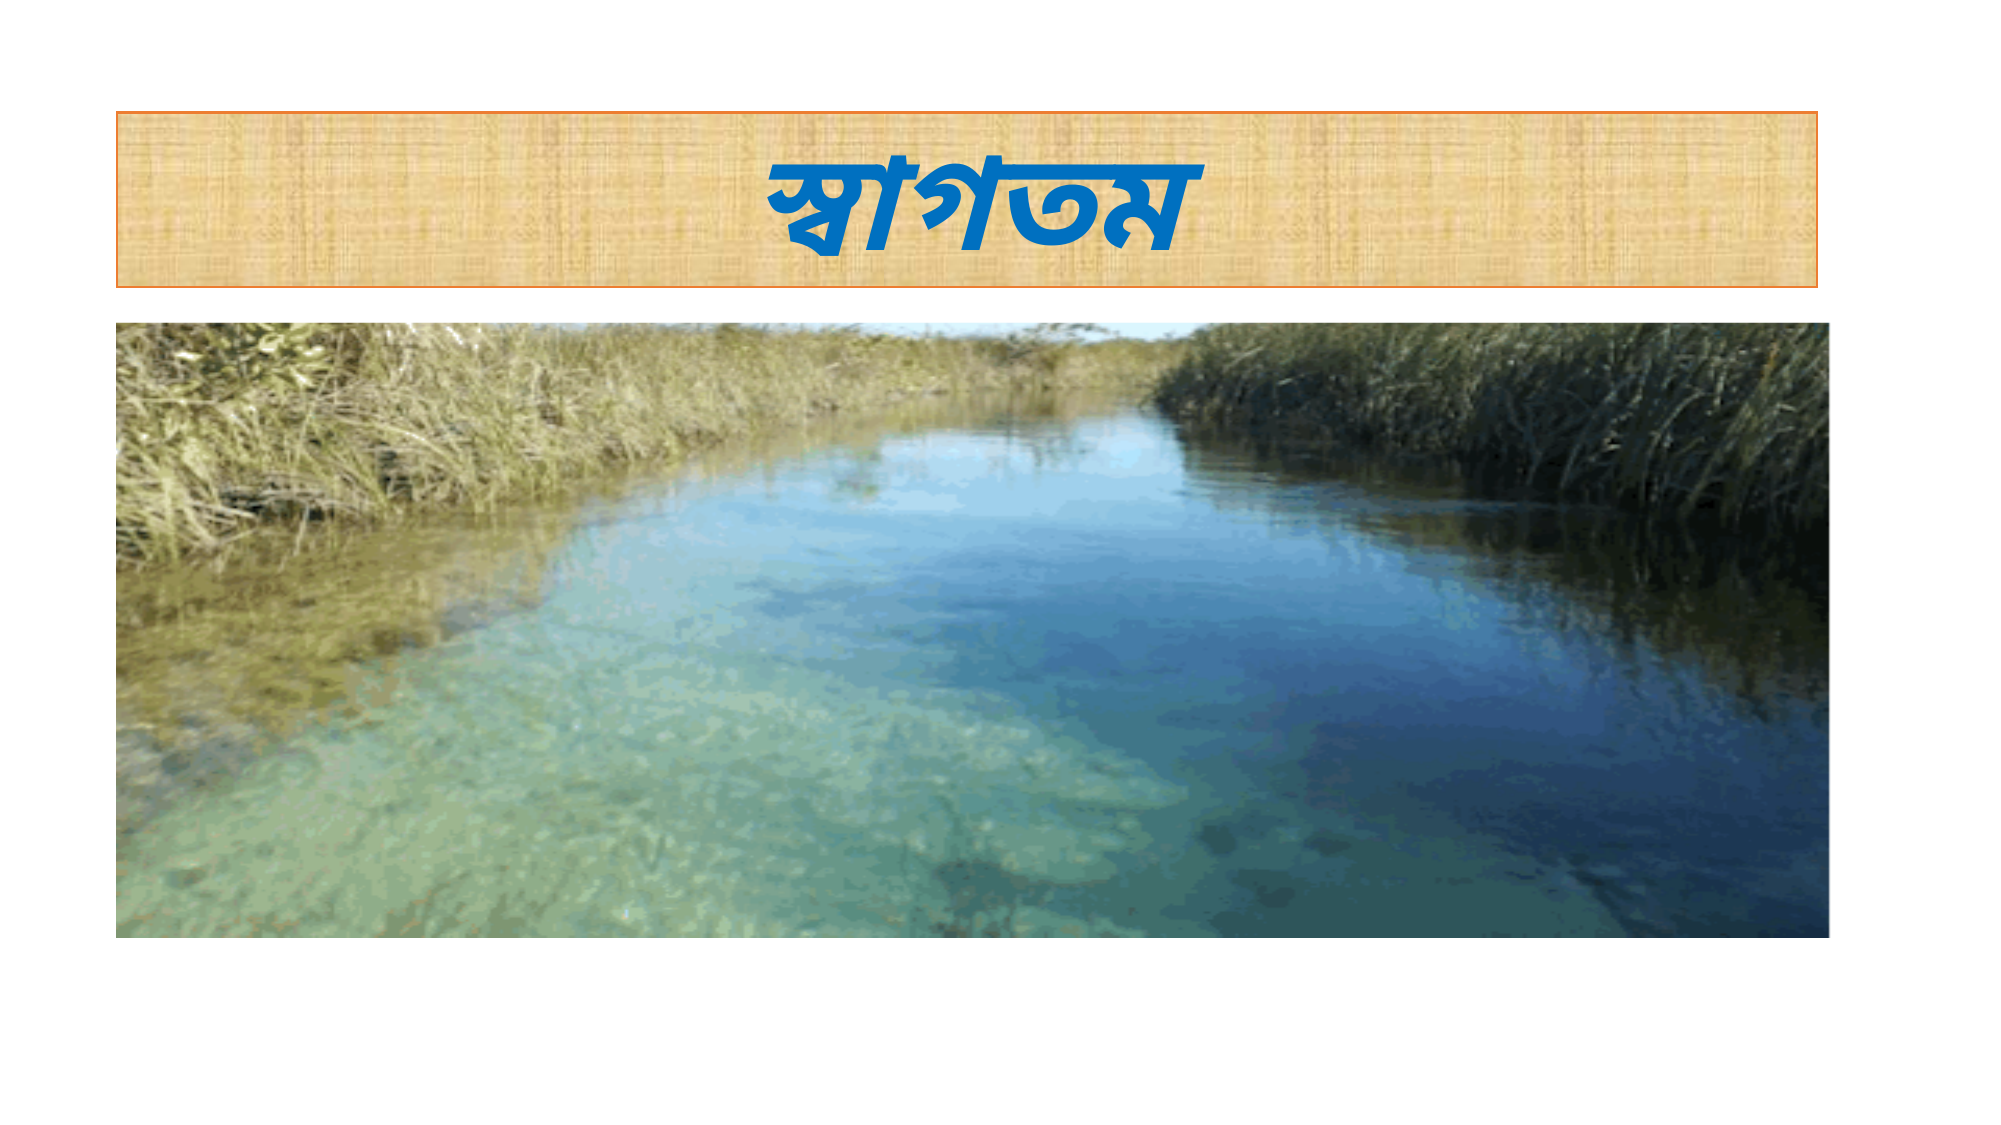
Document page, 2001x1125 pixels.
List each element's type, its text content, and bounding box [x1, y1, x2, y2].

title স্বাগতম [116, 111, 1818, 288]
picture [116, 320, 1834, 938]
